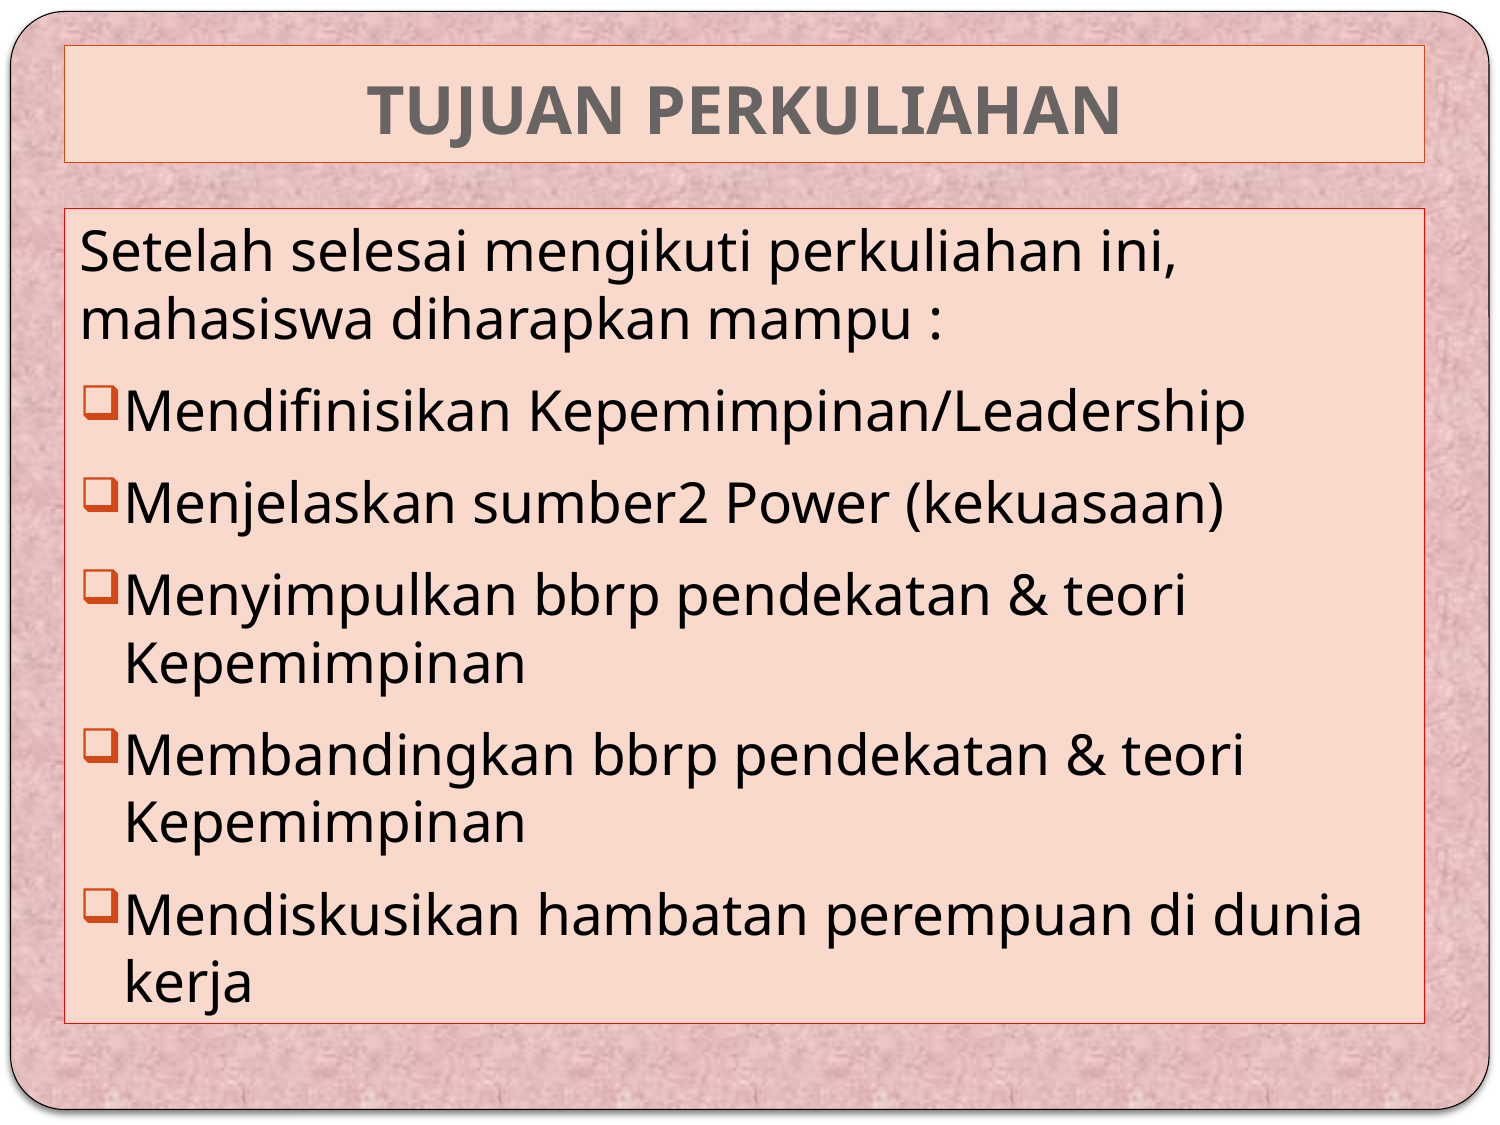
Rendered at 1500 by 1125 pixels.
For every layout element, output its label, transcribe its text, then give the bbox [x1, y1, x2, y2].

title TUJUAN PERKULIAHAN [64, 45, 1425, 163]
picture [12, 12, 1488, 1108]
list Setelah selesai mengikuti perkuliahan ini, mahasiswa diharapkan mampu : Mendifinisikan Kepemimpinan/Leadership Menjelaskan sumber2 Power (kekuasaan) Menyimpulkan bbrp pendekatan & teori Kepemimpinan Membandingkan bbrp pendekatan & teori Kepemimpinan Mendiskusikan hambatan perempuan di dunia kerja [64, 208, 1425, 1024]
